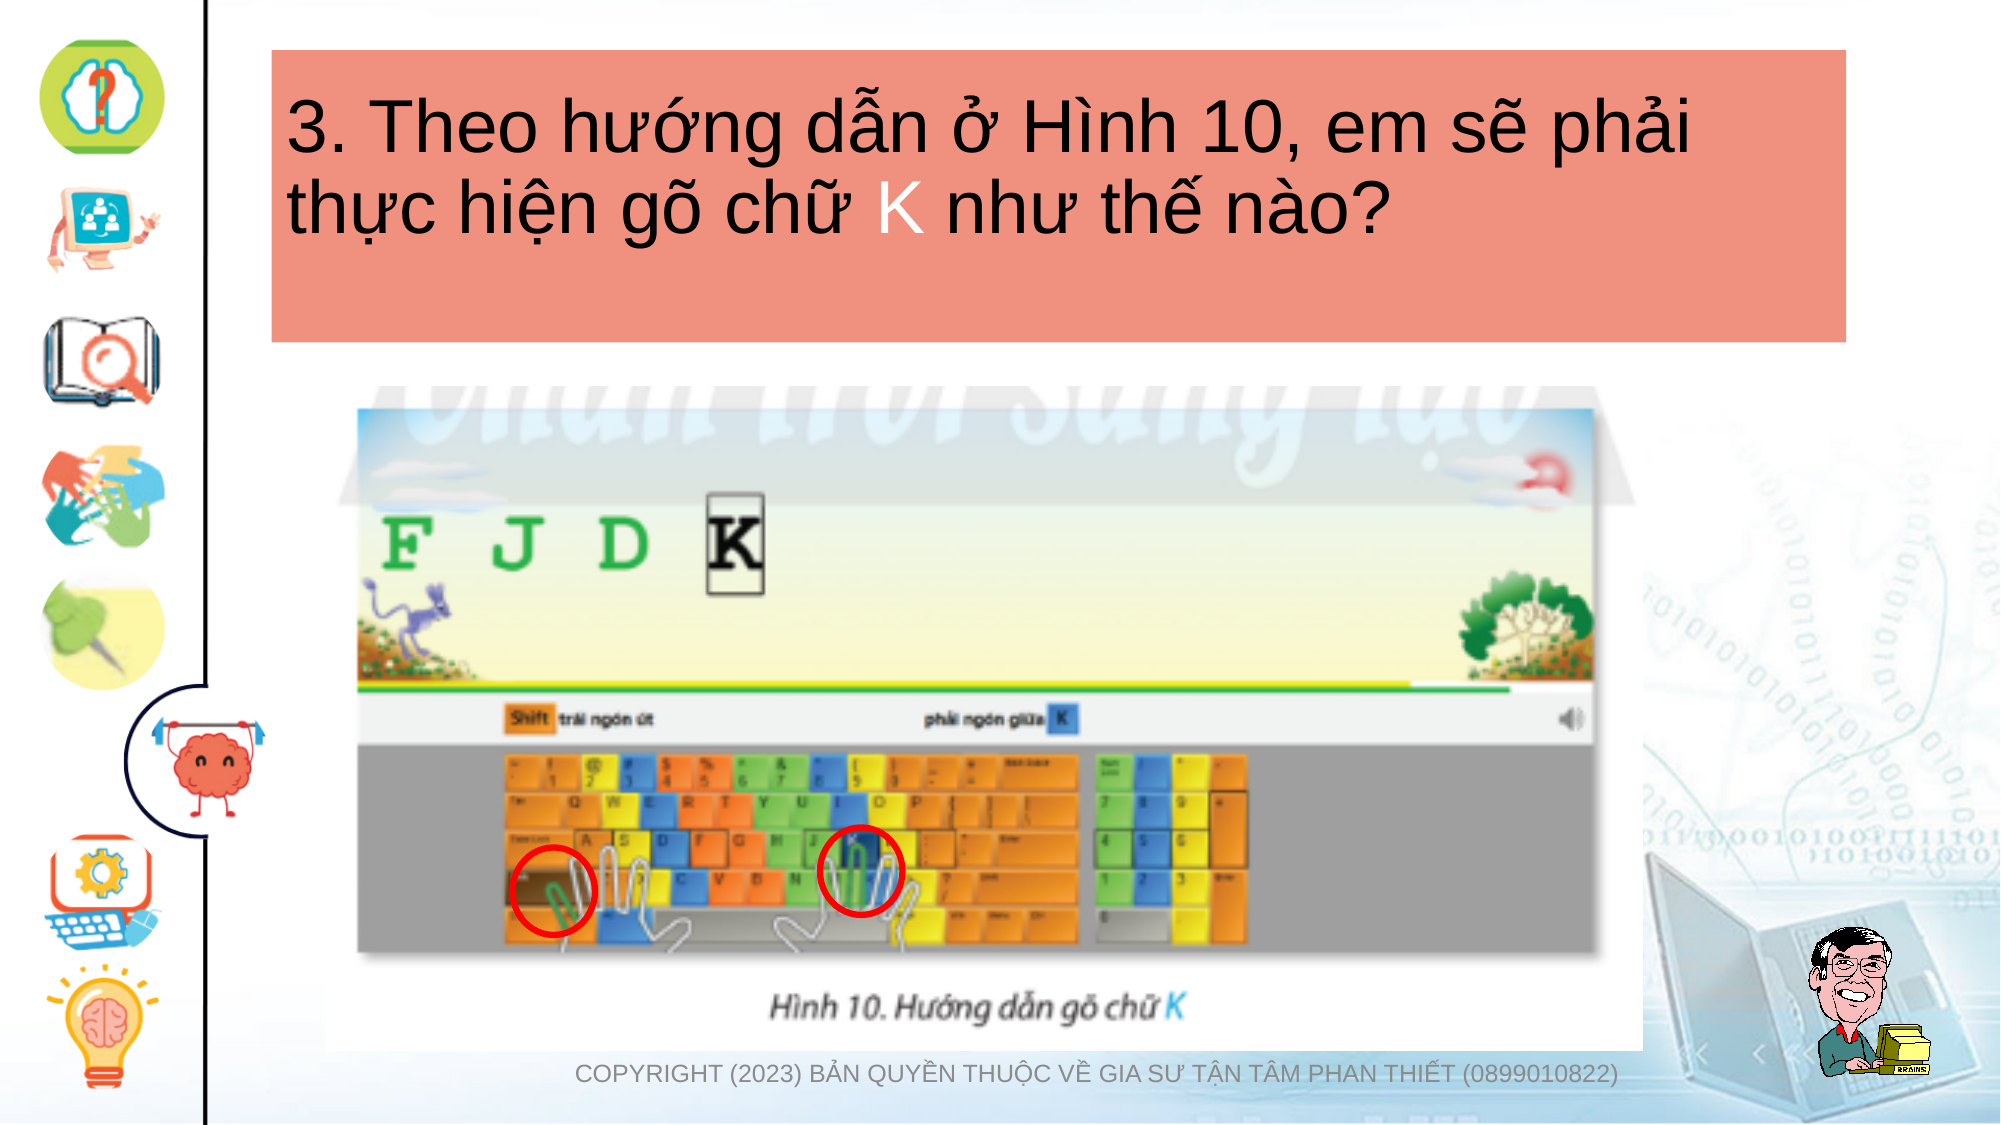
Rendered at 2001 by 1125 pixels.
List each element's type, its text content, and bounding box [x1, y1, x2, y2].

picture [0, 0, 2001, 1125]
title 3. Theo hướng dẫn ở Hình 10, em sẽ phải thực hiện gõ chữ K như thế nào? [271, 50, 1847, 343]
footer COPYRIGHT (2023) BẢN QUYỀN THUỘC VỀ GIA SƯ TẬN TÂM PHAN THIẾT (0899010822) [504, 1042, 1691, 1103]
